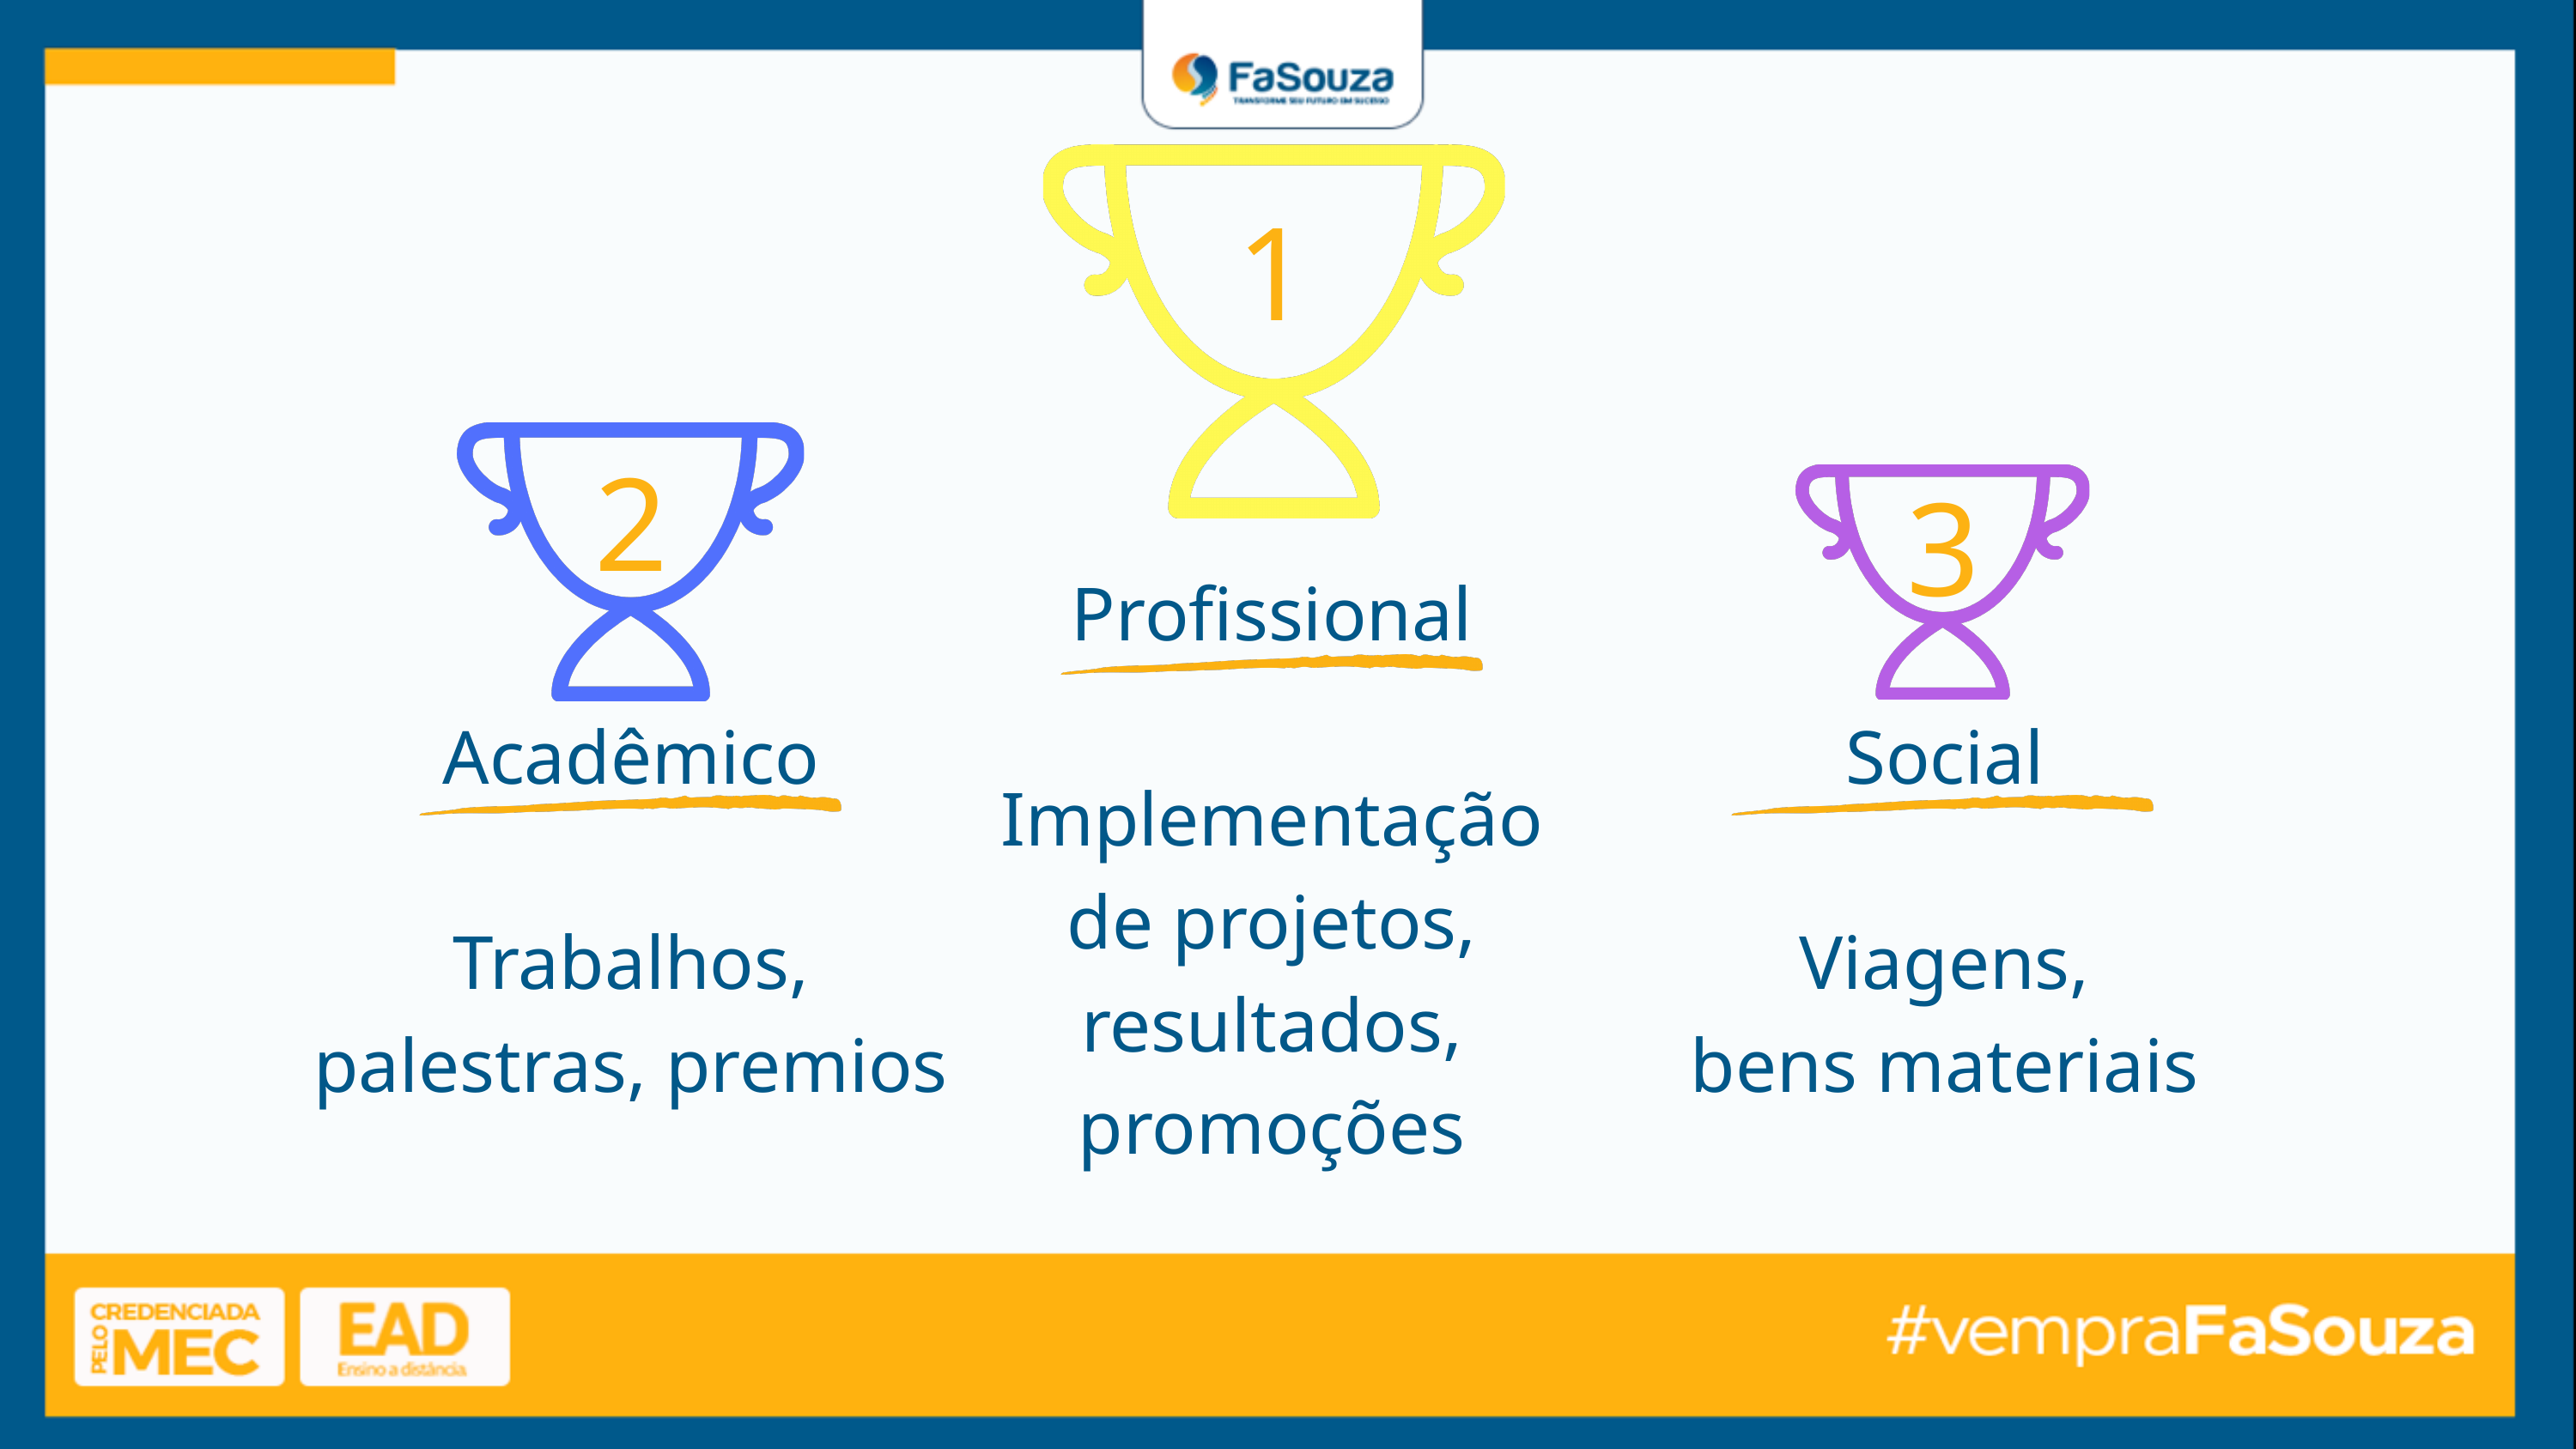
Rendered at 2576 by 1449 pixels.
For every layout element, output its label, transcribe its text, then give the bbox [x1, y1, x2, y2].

text_box Social Viagens, bens materiais [1569, 695, 2321, 1210]
text_box [417, 793, 843, 816]
text_box 3 [1847, 441, 2040, 622]
text_box [1729, 793, 2155, 816]
text_box Profissional Implementação de projetos, resultados, promoções [896, 552, 1647, 1169]
text_box [457, 422, 805, 695]
text_box 2 [535, 416, 727, 597]
text_box [1042, 144, 1505, 518]
text_box Acadêmico Trabalhos, palestras, premios [255, 695, 1006, 1107]
text_box [1795, 464, 2090, 695]
text_box 1 [1177, 167, 1370, 347]
text_box [0, 0, 2576, 1449]
